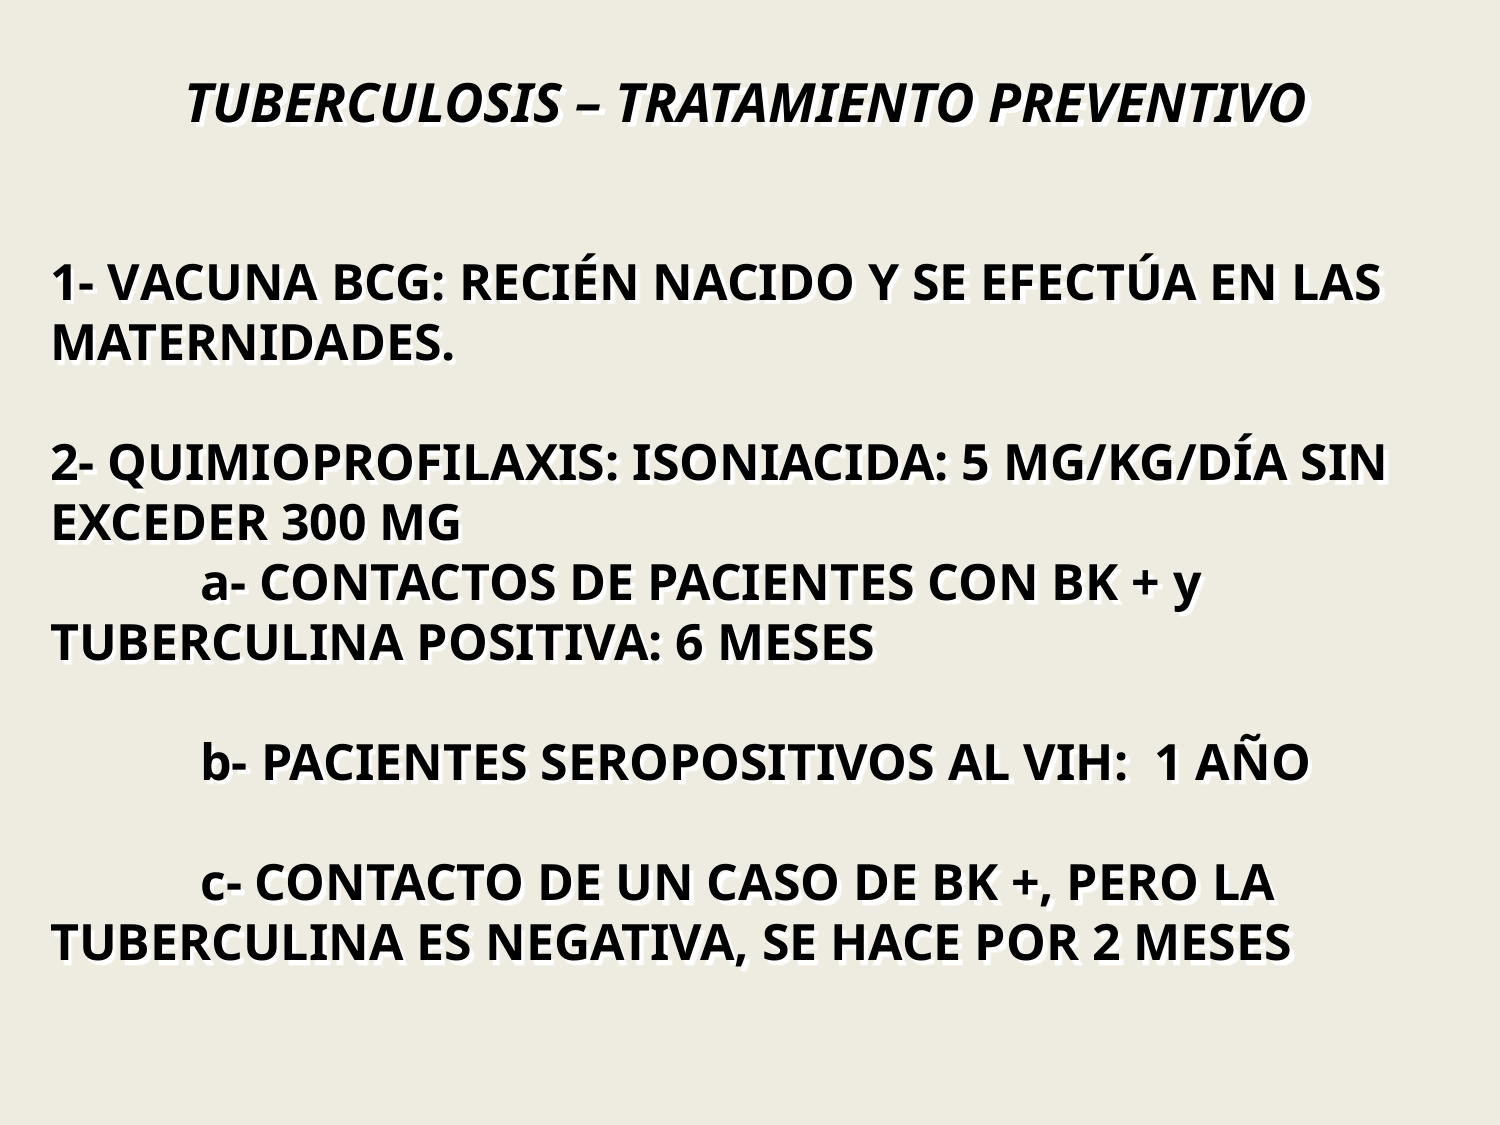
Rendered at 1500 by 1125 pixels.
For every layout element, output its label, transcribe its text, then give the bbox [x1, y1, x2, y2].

text_box TUBERCULOSIS – TRATAMIENTO PREVENTIVO [169, 0, 1323, 141]
text_box 1- VACUNA BCG: RECIÉN NACIDO Y SE EFECTÚA EN LAS MATERNIDADES. 2- QUIMIOPROFILAXIS: ISONIACIDA: 5 MG/KG/DÍA SIN EXCEDER 300 MG a- CONTACTOS DE PACIENTES CON BK + y TUBERCULINA POSITIVA: 6 MESES b- PACIENTES SEROPOSITIVOS AL VIH: 1 AÑO c- CONTACTO DE UN CASO DE BK +, PERO LA TUBERCULINA ES NEGATIVA, SE HACE POR 2 MESES [35, 243, 1483, 979]
